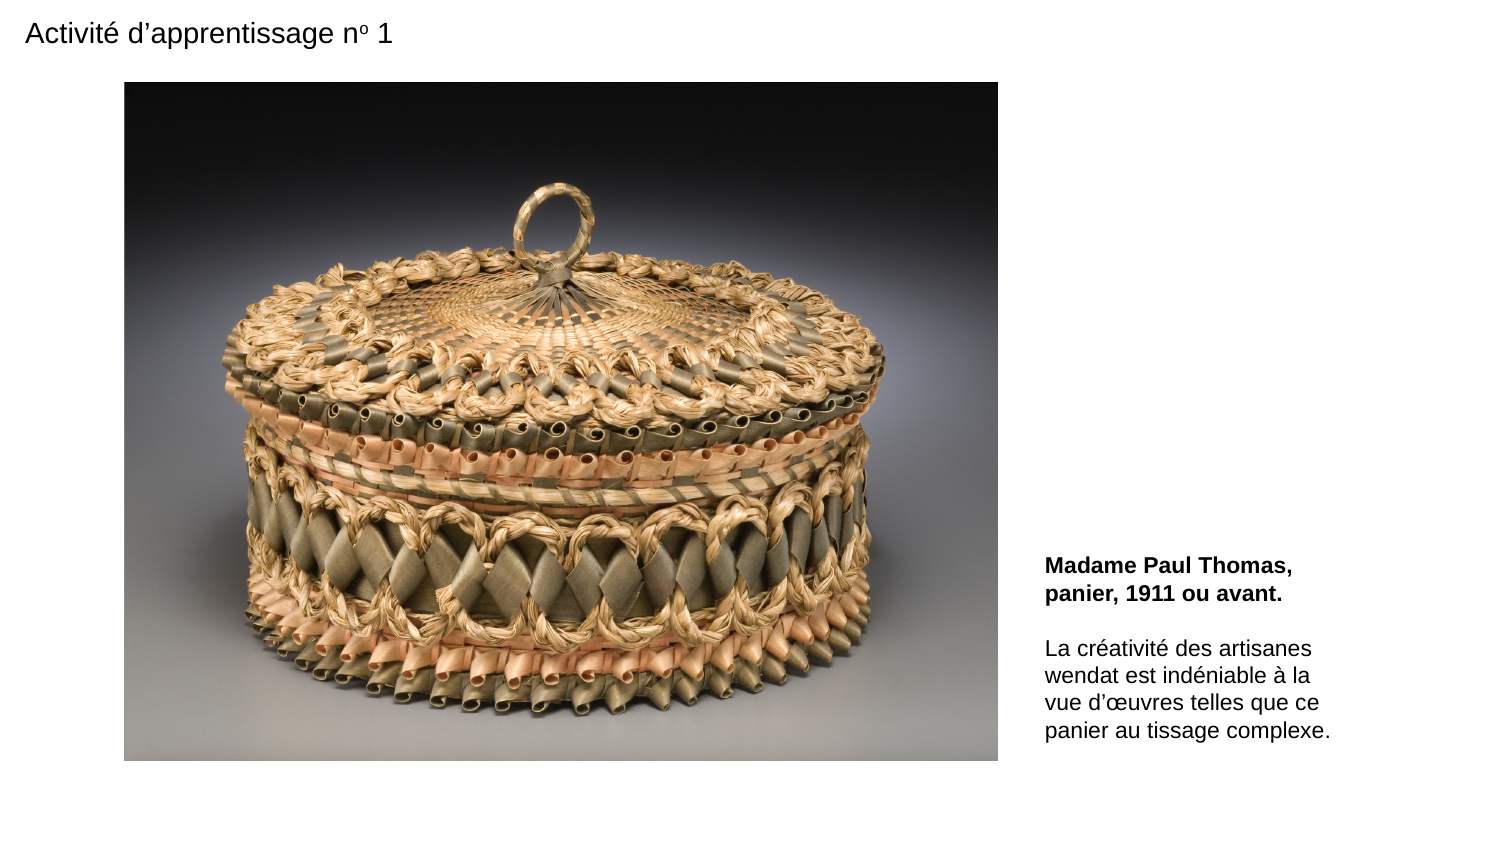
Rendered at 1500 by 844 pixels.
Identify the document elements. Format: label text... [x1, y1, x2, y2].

picture [124, 82, 999, 761]
text_box Madame Paul Thomas, panier, 1911 ou avant. La créativité des artisanes wendat est indéniable à la vue d’œuvres telles que ce panier au tissage complexe. [1030, 535, 1355, 758]
text_box Activité d’apprentissage no 1 [10, 7, 761, 57]
